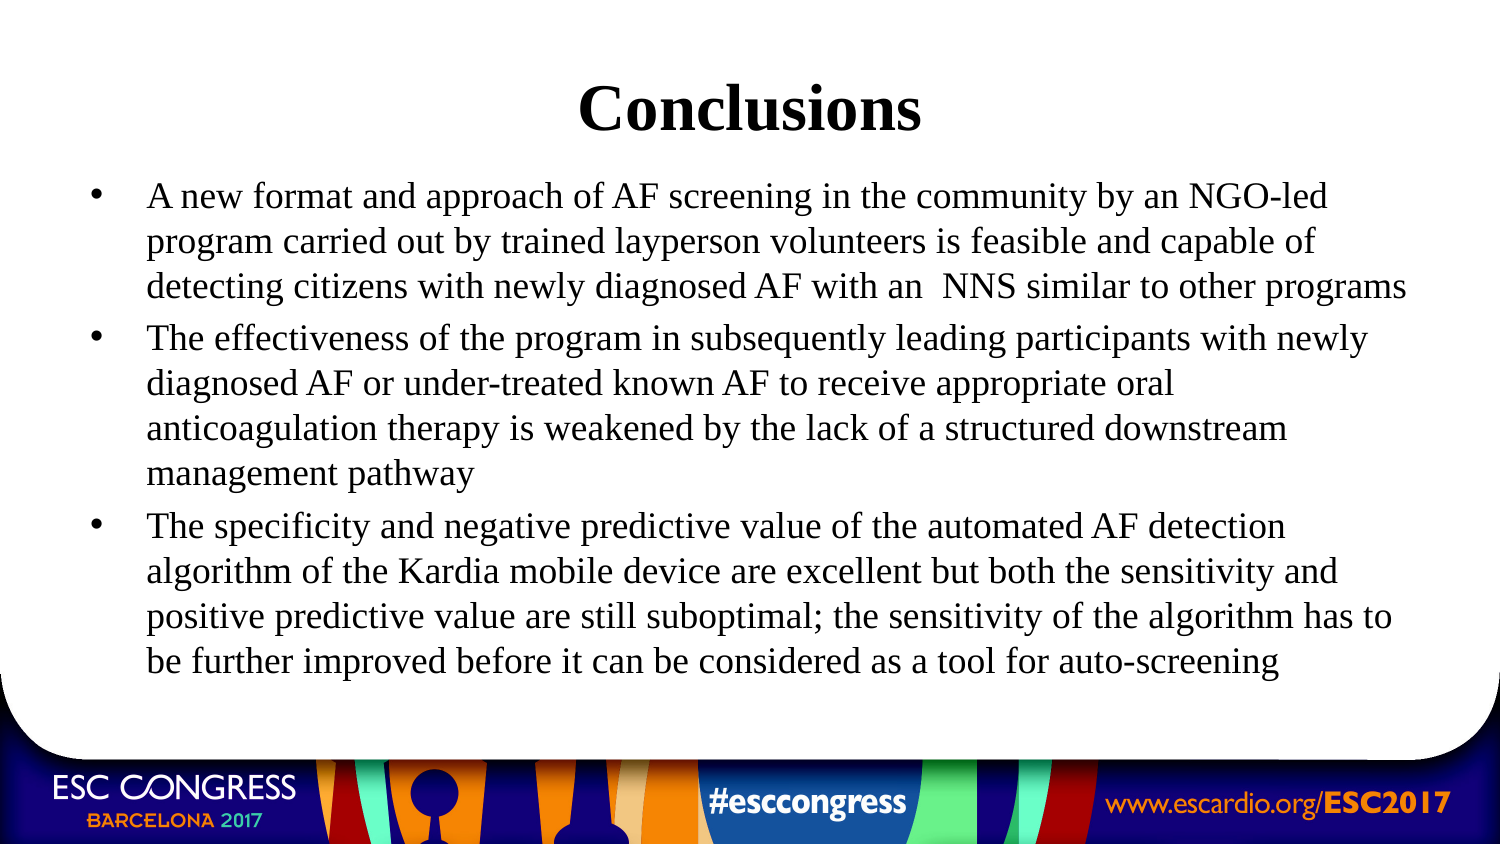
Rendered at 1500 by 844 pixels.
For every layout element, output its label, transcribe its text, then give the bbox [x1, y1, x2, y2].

picture [0, 0, 1500, 844]
title Conclusions [75, 33, 1425, 163]
list A new format and approach of AF screening in the community by an NGO-led program carried out by trained layperson volunteers is feasible and capable of detecting citizens with newly diagnosed AF with an NNS similar to other programs The effectiveness of the program in subsequently leading participants with newly diagnosed AF or under-treated known AF to receive appropriate oral anticoagulation therapy is weakened by the lack of a structured downstream management pathway The specificity and negative predictive value of the automated AF detection algorithm of the Kardia mobile device are excellent but both the sensitivity and positive predictive value are still suboptimal; the sensitivity of the algorithm has to be further improved before it can be considered as a tool for auto-screening [75, 163, 1425, 720]
